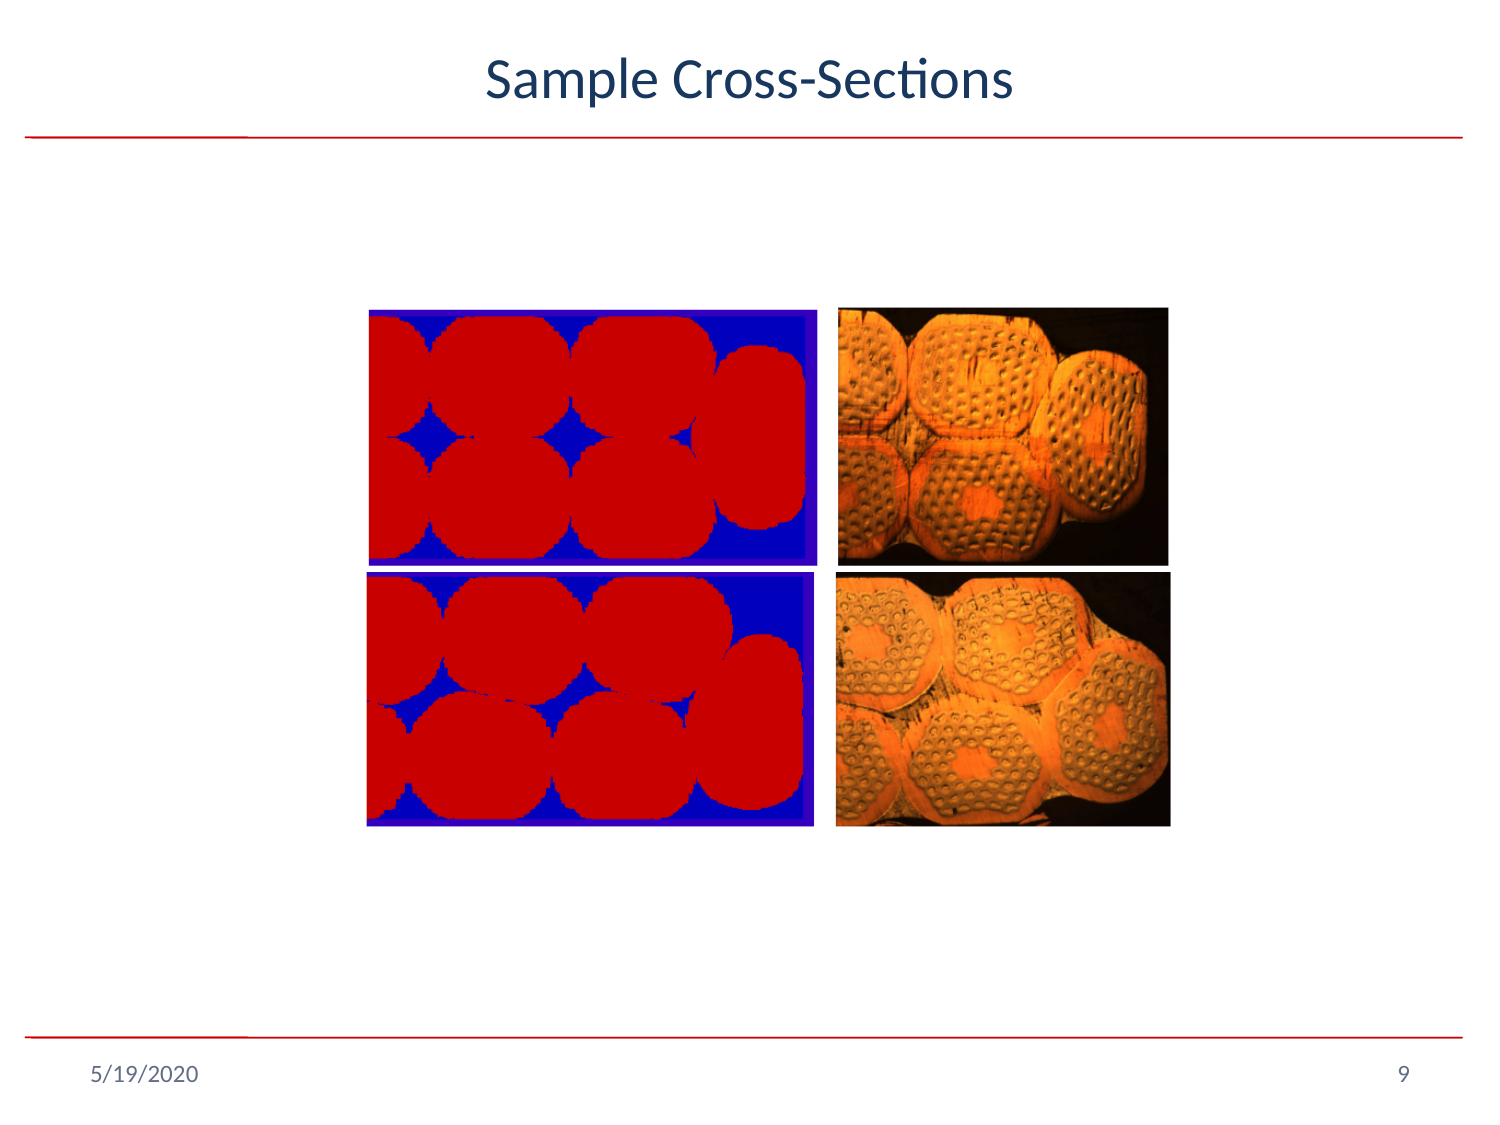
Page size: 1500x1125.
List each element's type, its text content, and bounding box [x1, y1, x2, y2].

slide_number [75, 1042, 425, 1103]
title Sample Cross-Sections [75, 24, 1425, 125]
slide_number 9 [1074, 1042, 1425, 1103]
picture [360, 299, 1176, 834]
